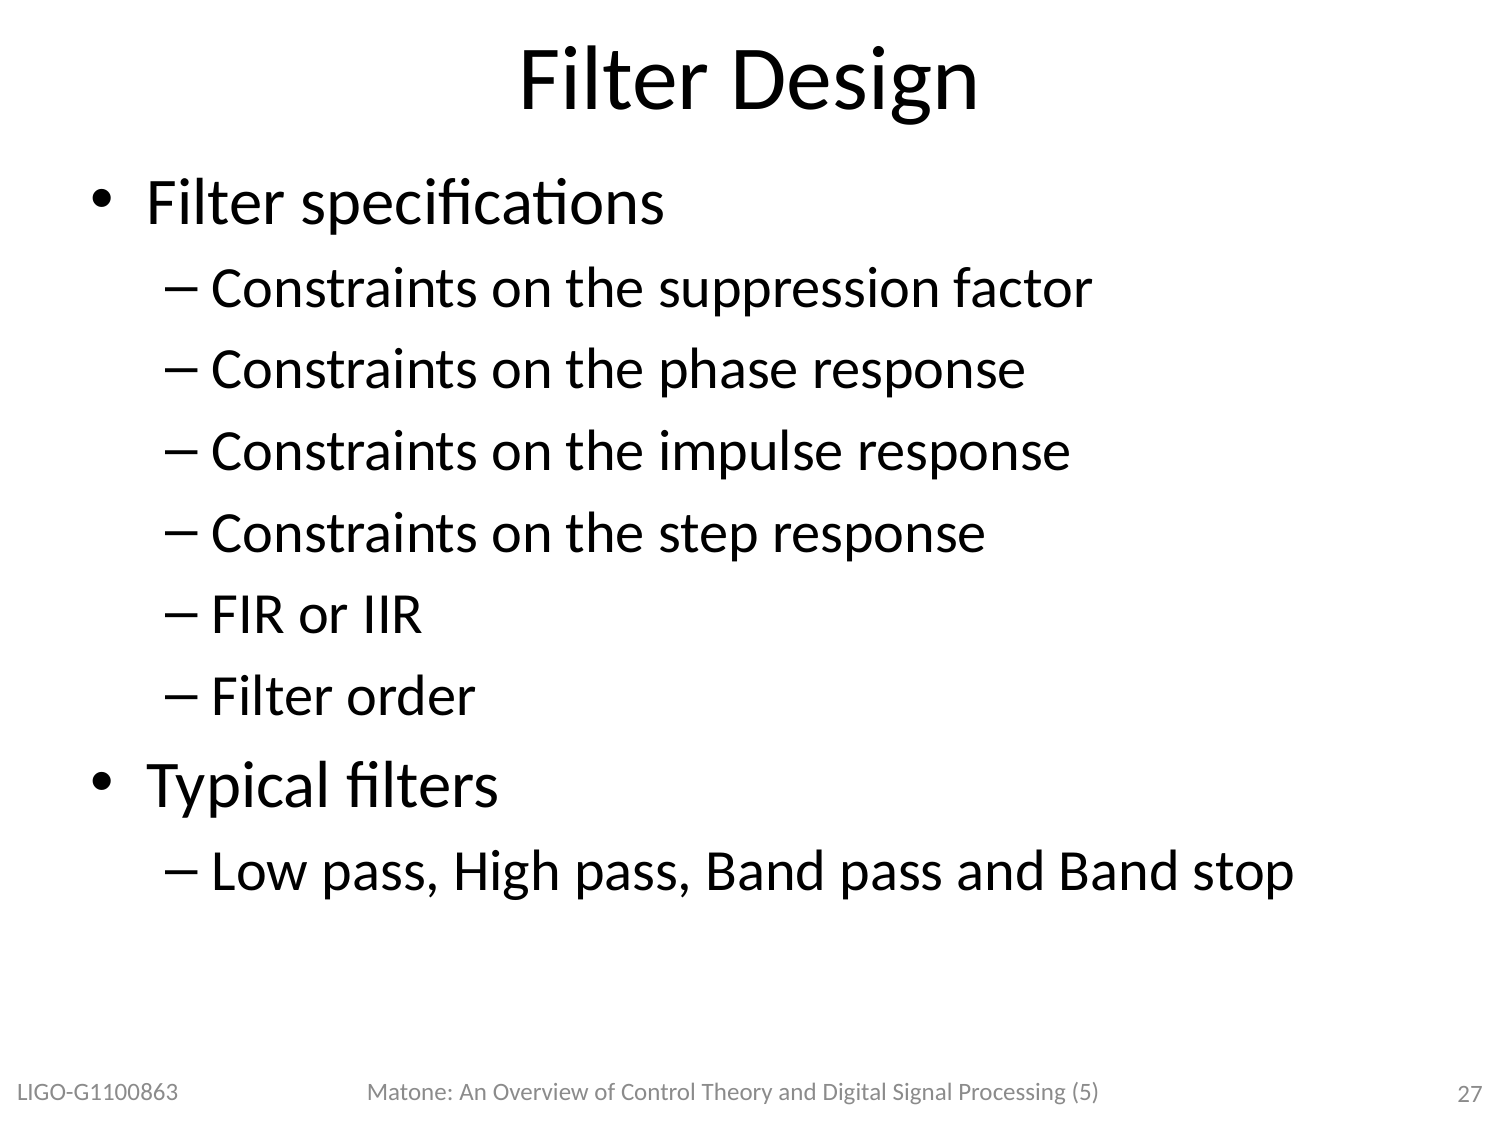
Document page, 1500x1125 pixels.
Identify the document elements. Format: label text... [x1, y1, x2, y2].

title Filter Design [75, 0, 1425, 145]
slide_number 27 [1147, 1062, 1498, 1123]
slide_number LIGO-G1100863 [2, 1060, 336, 1121]
footer Matone: An Overview of Control Theory and Digital Signal Processing (5) [336, 1060, 1132, 1121]
list Filter specifications Constraints on the suppression factor Constraints on the phase response Constraints on the impulse response Constraints on the step response FIR or IIR Filter order Typical filters Low pass, High pass, Band pass and Band stop [75, 149, 1425, 1063]
